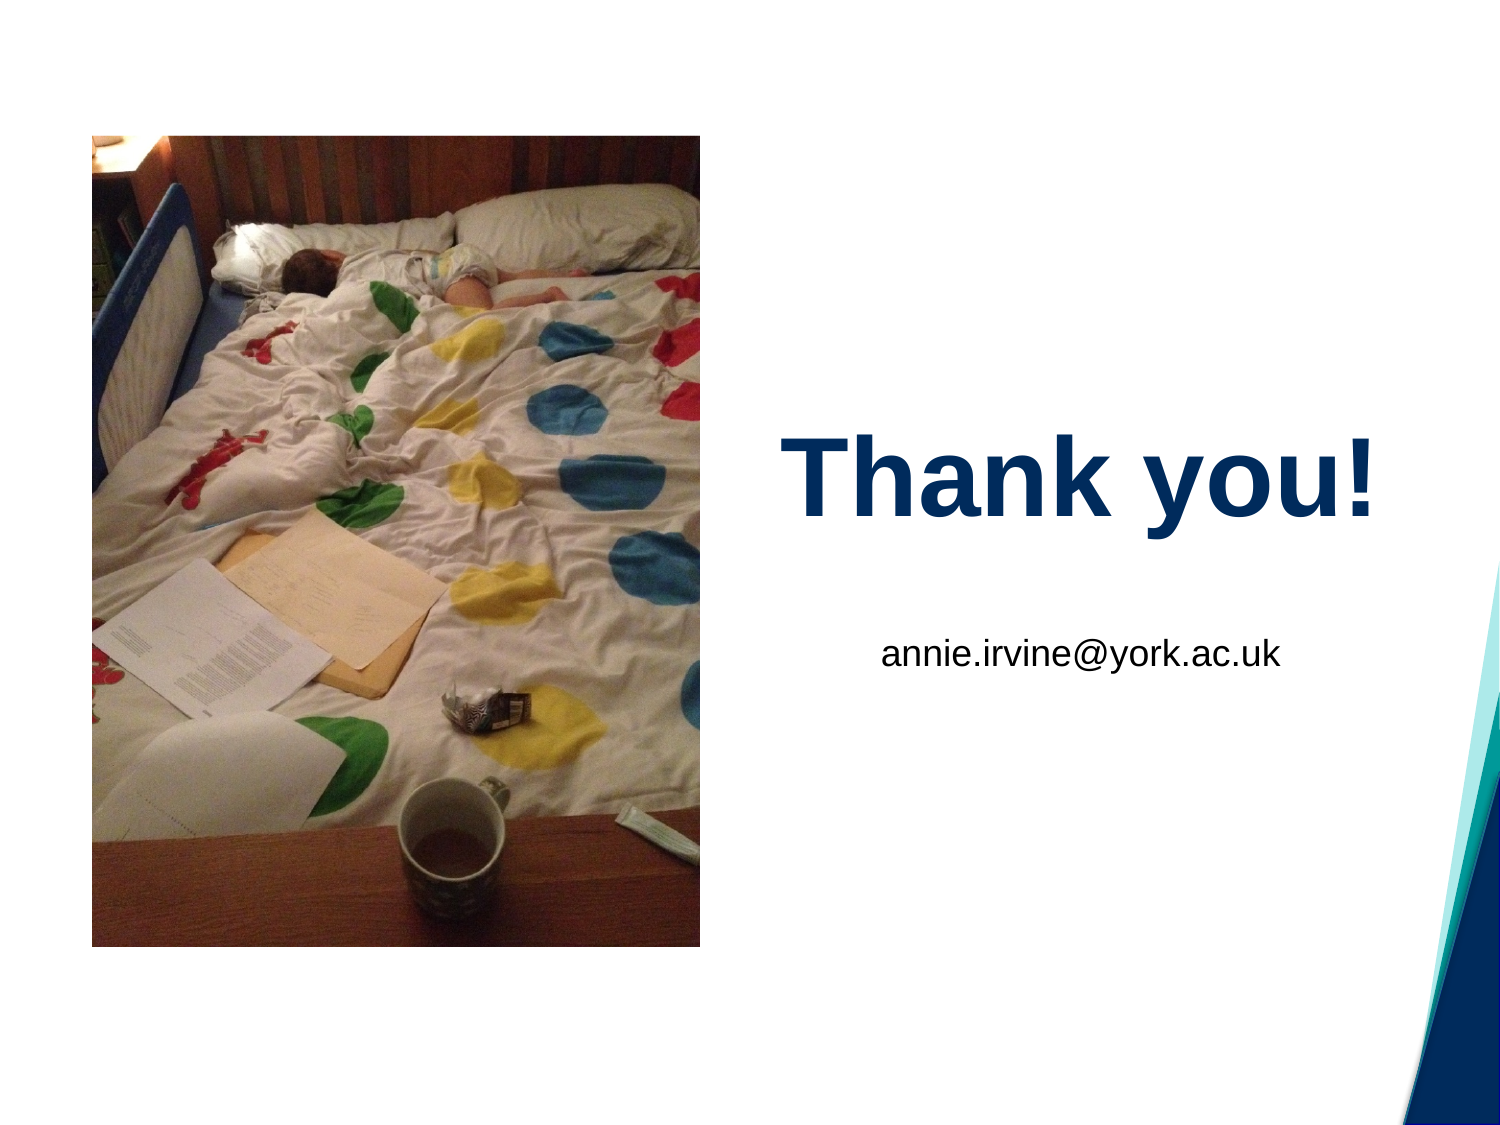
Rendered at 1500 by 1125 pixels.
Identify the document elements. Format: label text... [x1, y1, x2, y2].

picture [0, 137, 802, 946]
text_box Thank you! annie.irvine@york.ac.uk [808, 397, 1436, 682]
